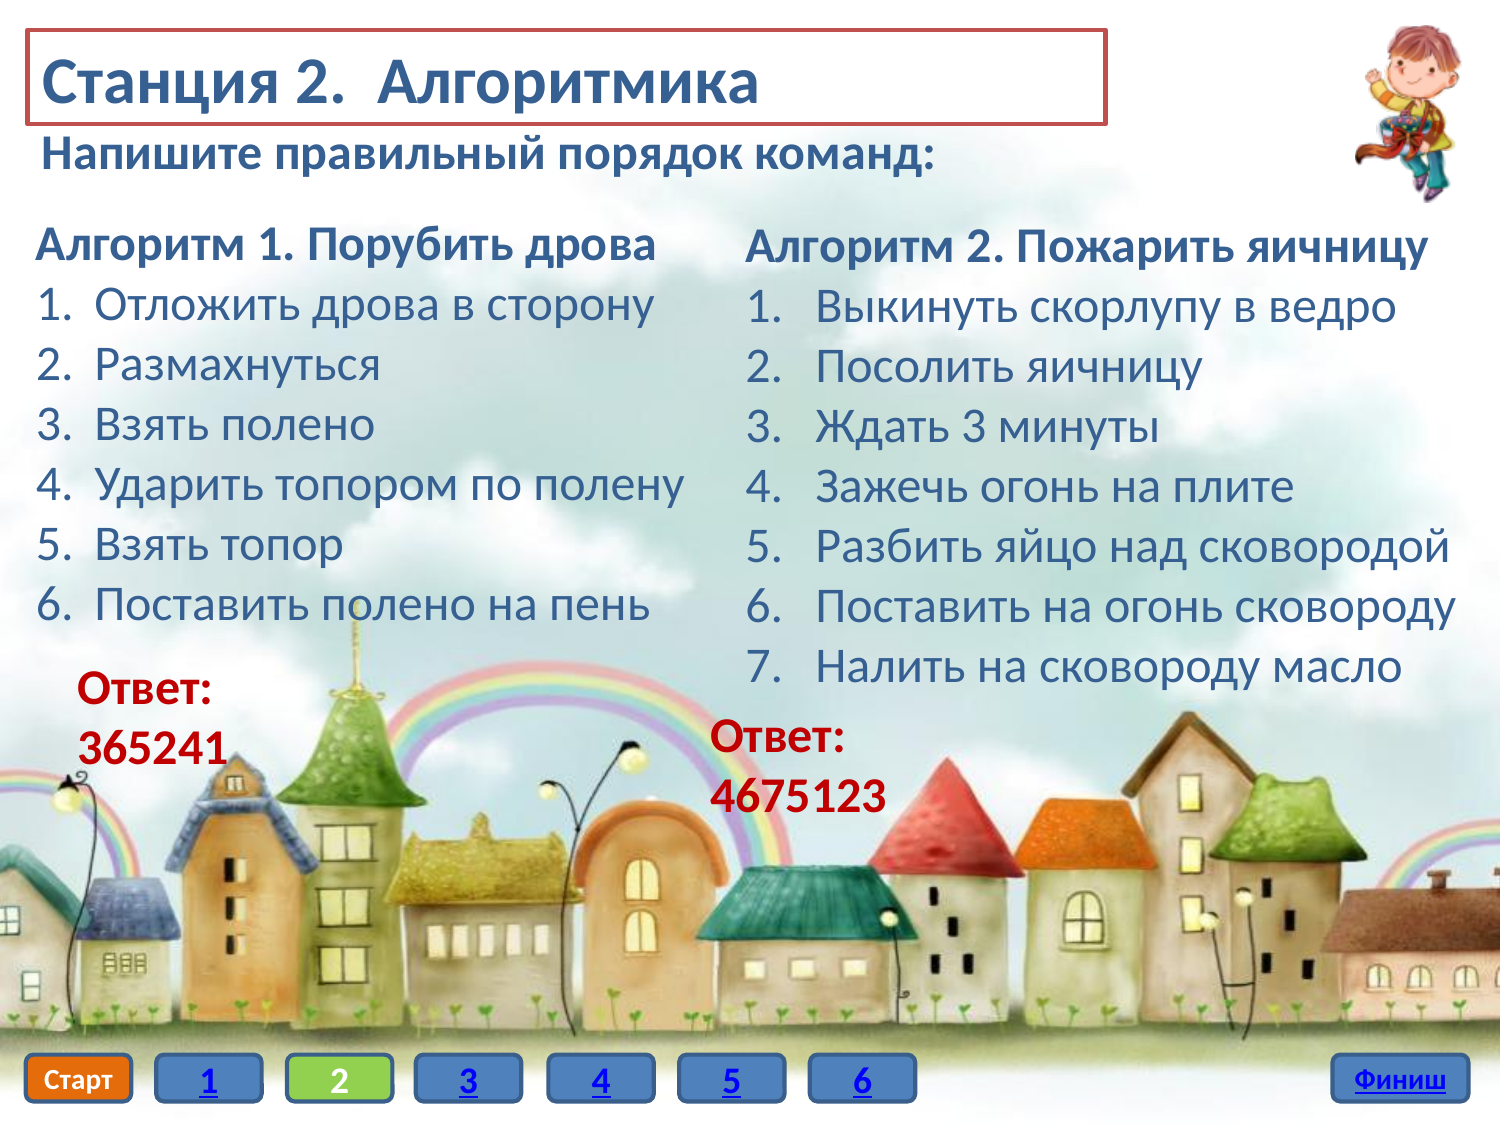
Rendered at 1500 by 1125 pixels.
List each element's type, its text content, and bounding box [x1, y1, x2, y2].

text_box Финиш [1330, 1052, 1471, 1104]
text_box 2 [284, 1052, 395, 1104]
text_box Ответ: 4675123 [695, 695, 916, 830]
text_box Алгоритм 2. Пожарить яичницу Выкинуть скорлупу в ведро Посолить яичницу Ждать 3 минуты Зажечь огонь на плите Разбить яйцо над сковородой Поставить на огонь сковороду Налить на сковороду масло [708, 205, 1500, 693]
text_box Алгоритм 1. Порубить дрова Отложить дрова в сторону Размахнуться Взять полено Ударить топором по полену Взять топор Поставить полено на пень [21, 202, 764, 638]
text_box 6 [807, 1052, 918, 1104]
picture [0, 0, 1500, 1125]
text_box Старт [23, 1052, 134, 1104]
text_box Ответ:365241 [62, 646, 250, 782]
text_box Станция 2. Алгоритмика [25, 28, 1108, 126]
text_box 4 [546, 1052, 656, 1104]
text_box 1 [154, 1052, 264, 1104]
text_box Напишите правильный порядок команд: [27, 112, 999, 188]
text_box 5 [677, 1052, 787, 1104]
text_box 3 [413, 1052, 524, 1104]
